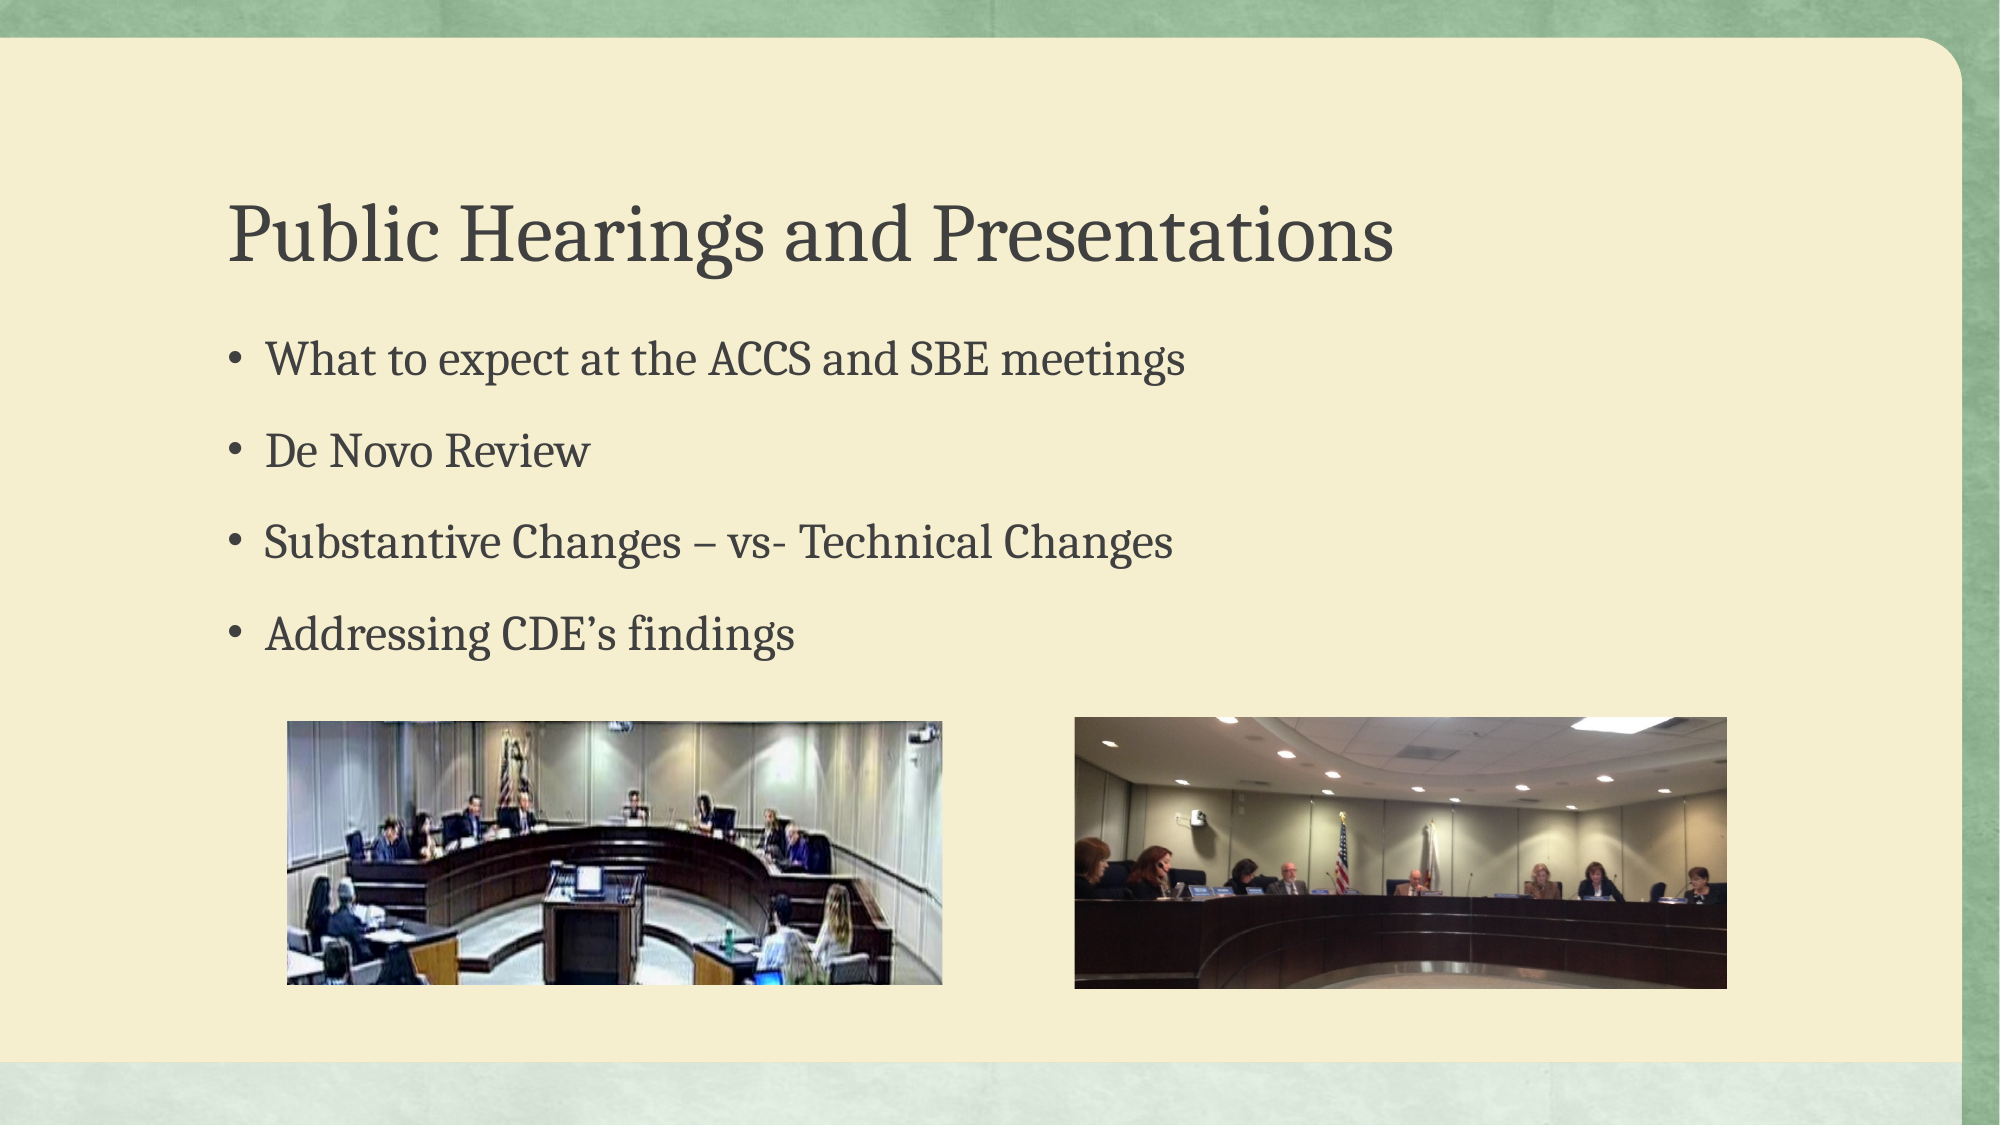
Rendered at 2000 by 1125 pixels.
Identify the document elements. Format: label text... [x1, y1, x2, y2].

title Public Hearings and Presentations [212, 92, 1788, 288]
picture [286, 721, 943, 985]
list What to expect at the ACCS and SBE meetings De Novo Review Substantive Changes – vs- Technical Changes Addressing CDE’s findings [212, 324, 1788, 1013]
picture [1074, 716, 1734, 989]
